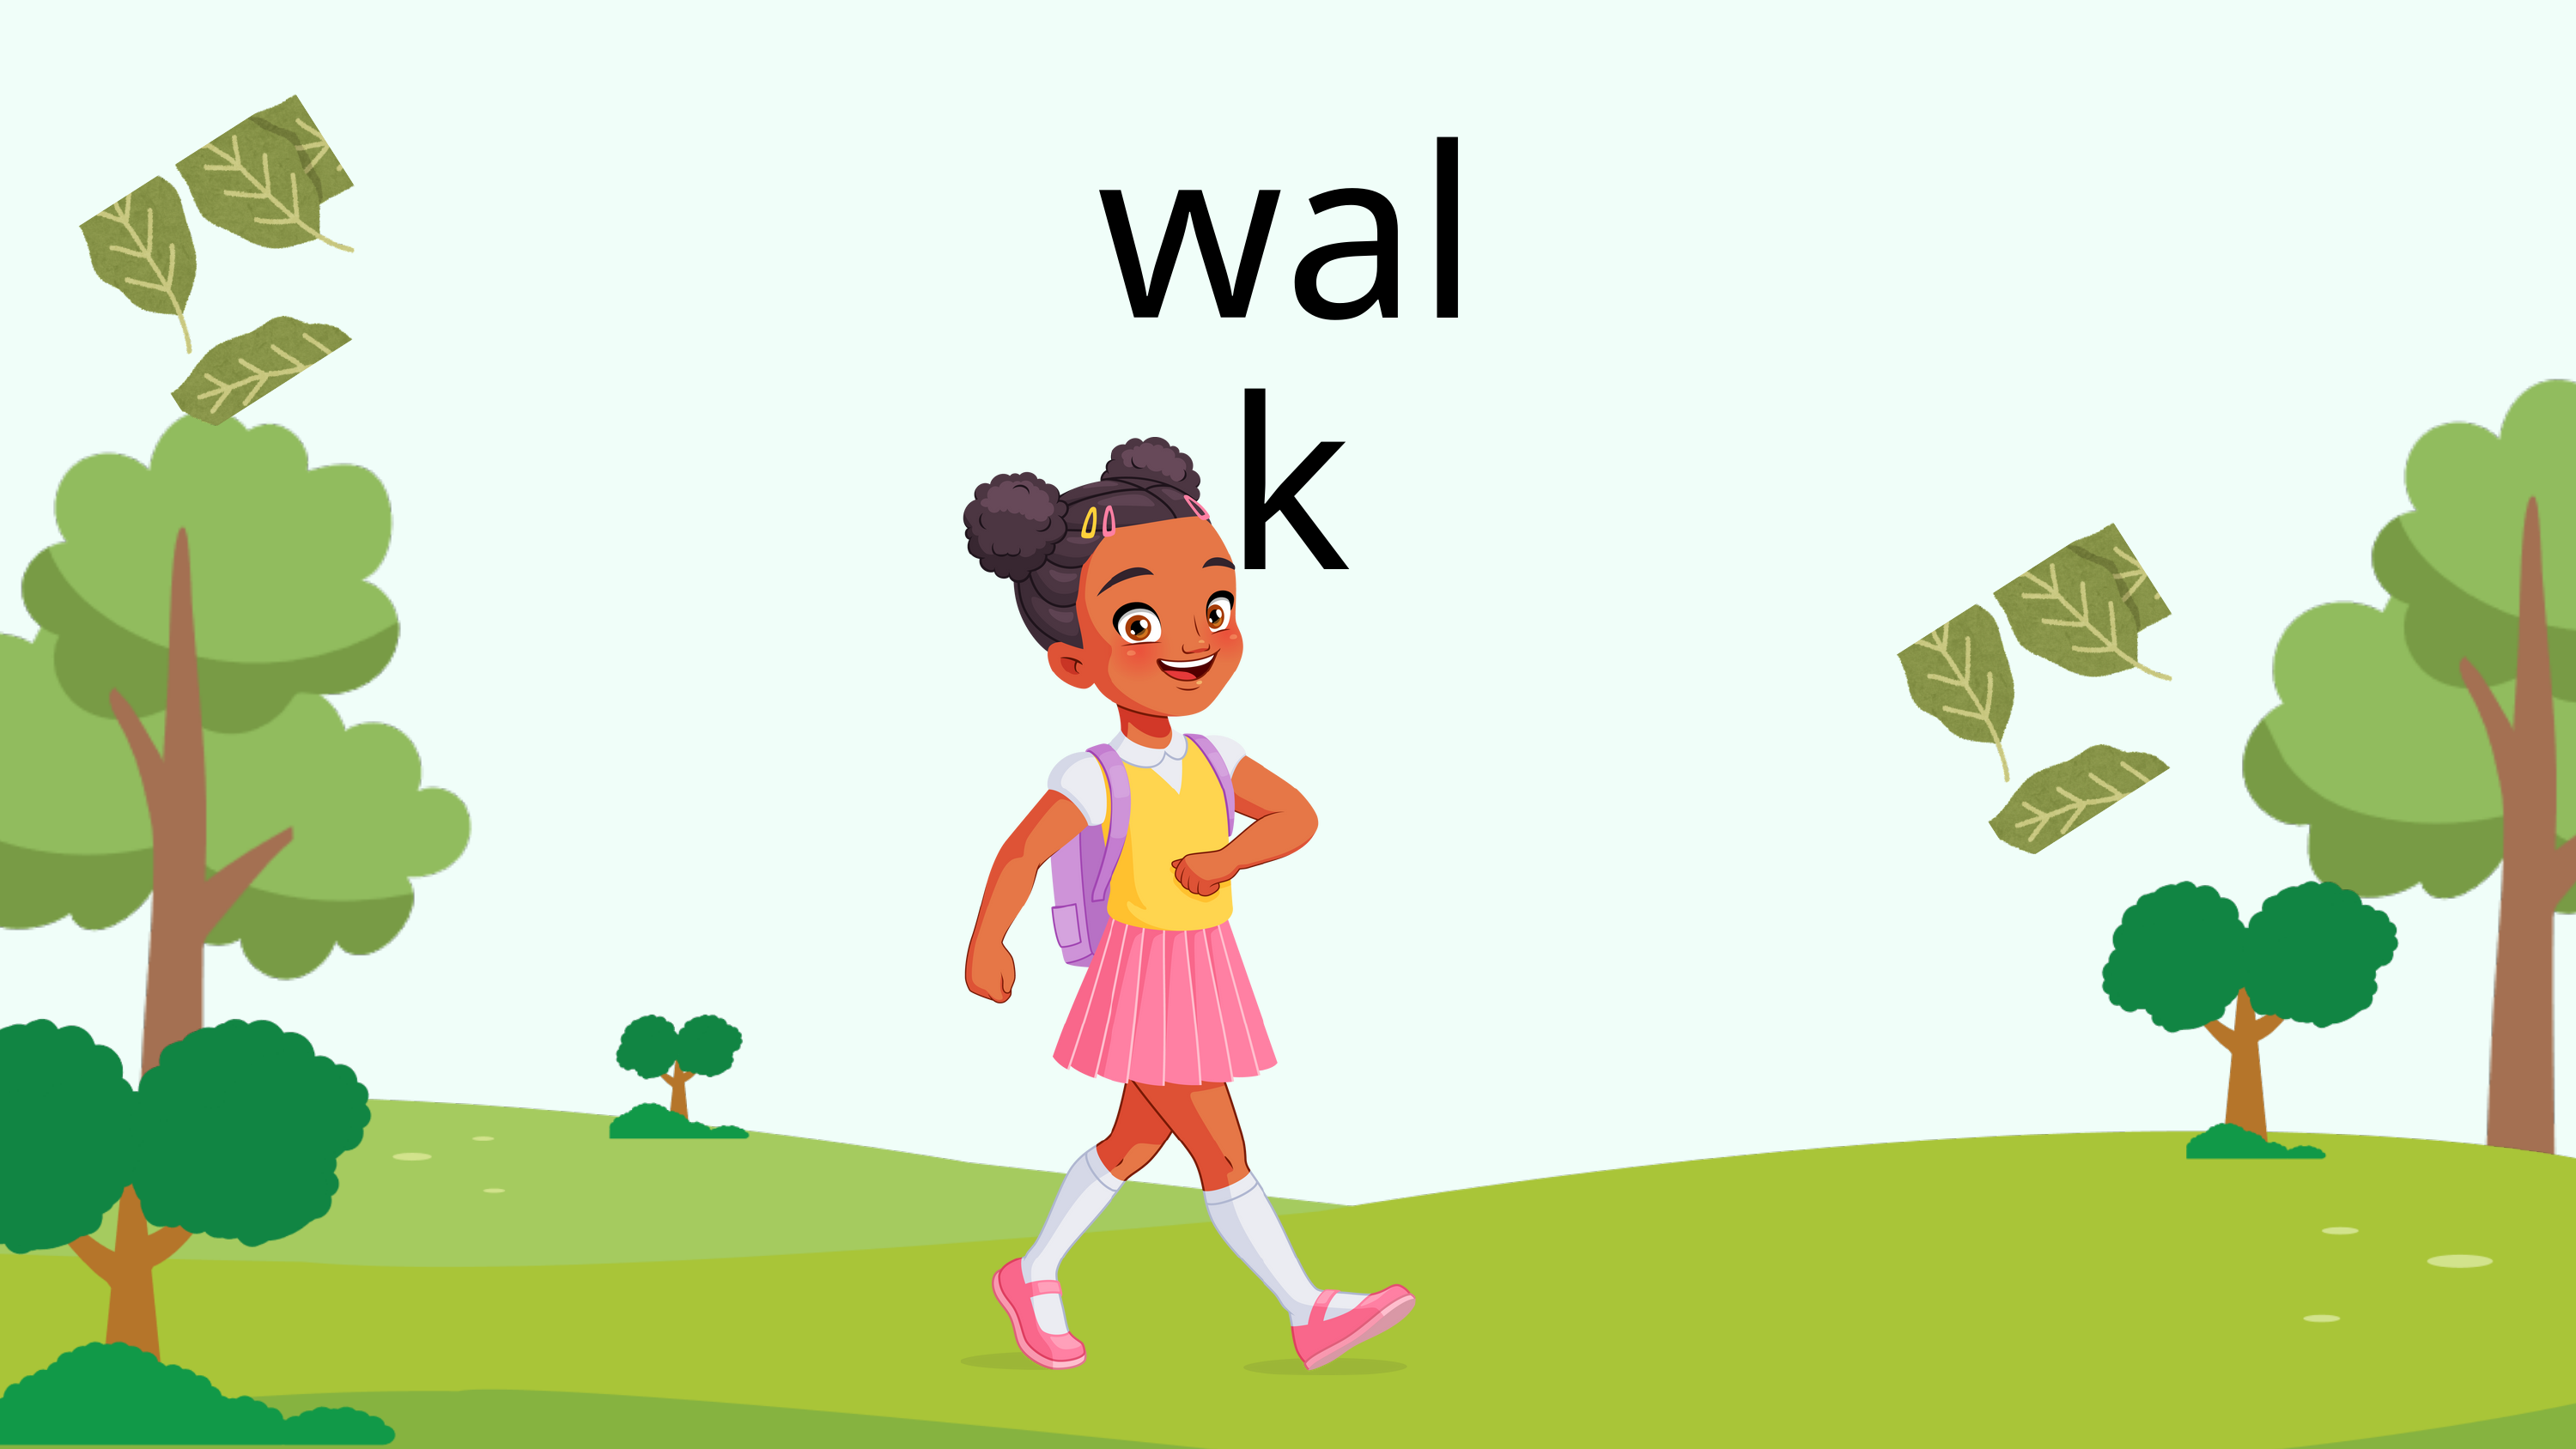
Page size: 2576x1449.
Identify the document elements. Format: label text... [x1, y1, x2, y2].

text_box [2241, 373, 2576, 880]
text_box walk [1042, 113, 1534, 618]
text_box [68, 89, 424, 438]
text_box [1886, 518, 2242, 866]
text_box [0, 880, 2576, 1449]
text_box [0, 404, 472, 880]
text_box [960, 437, 1416, 1375]
